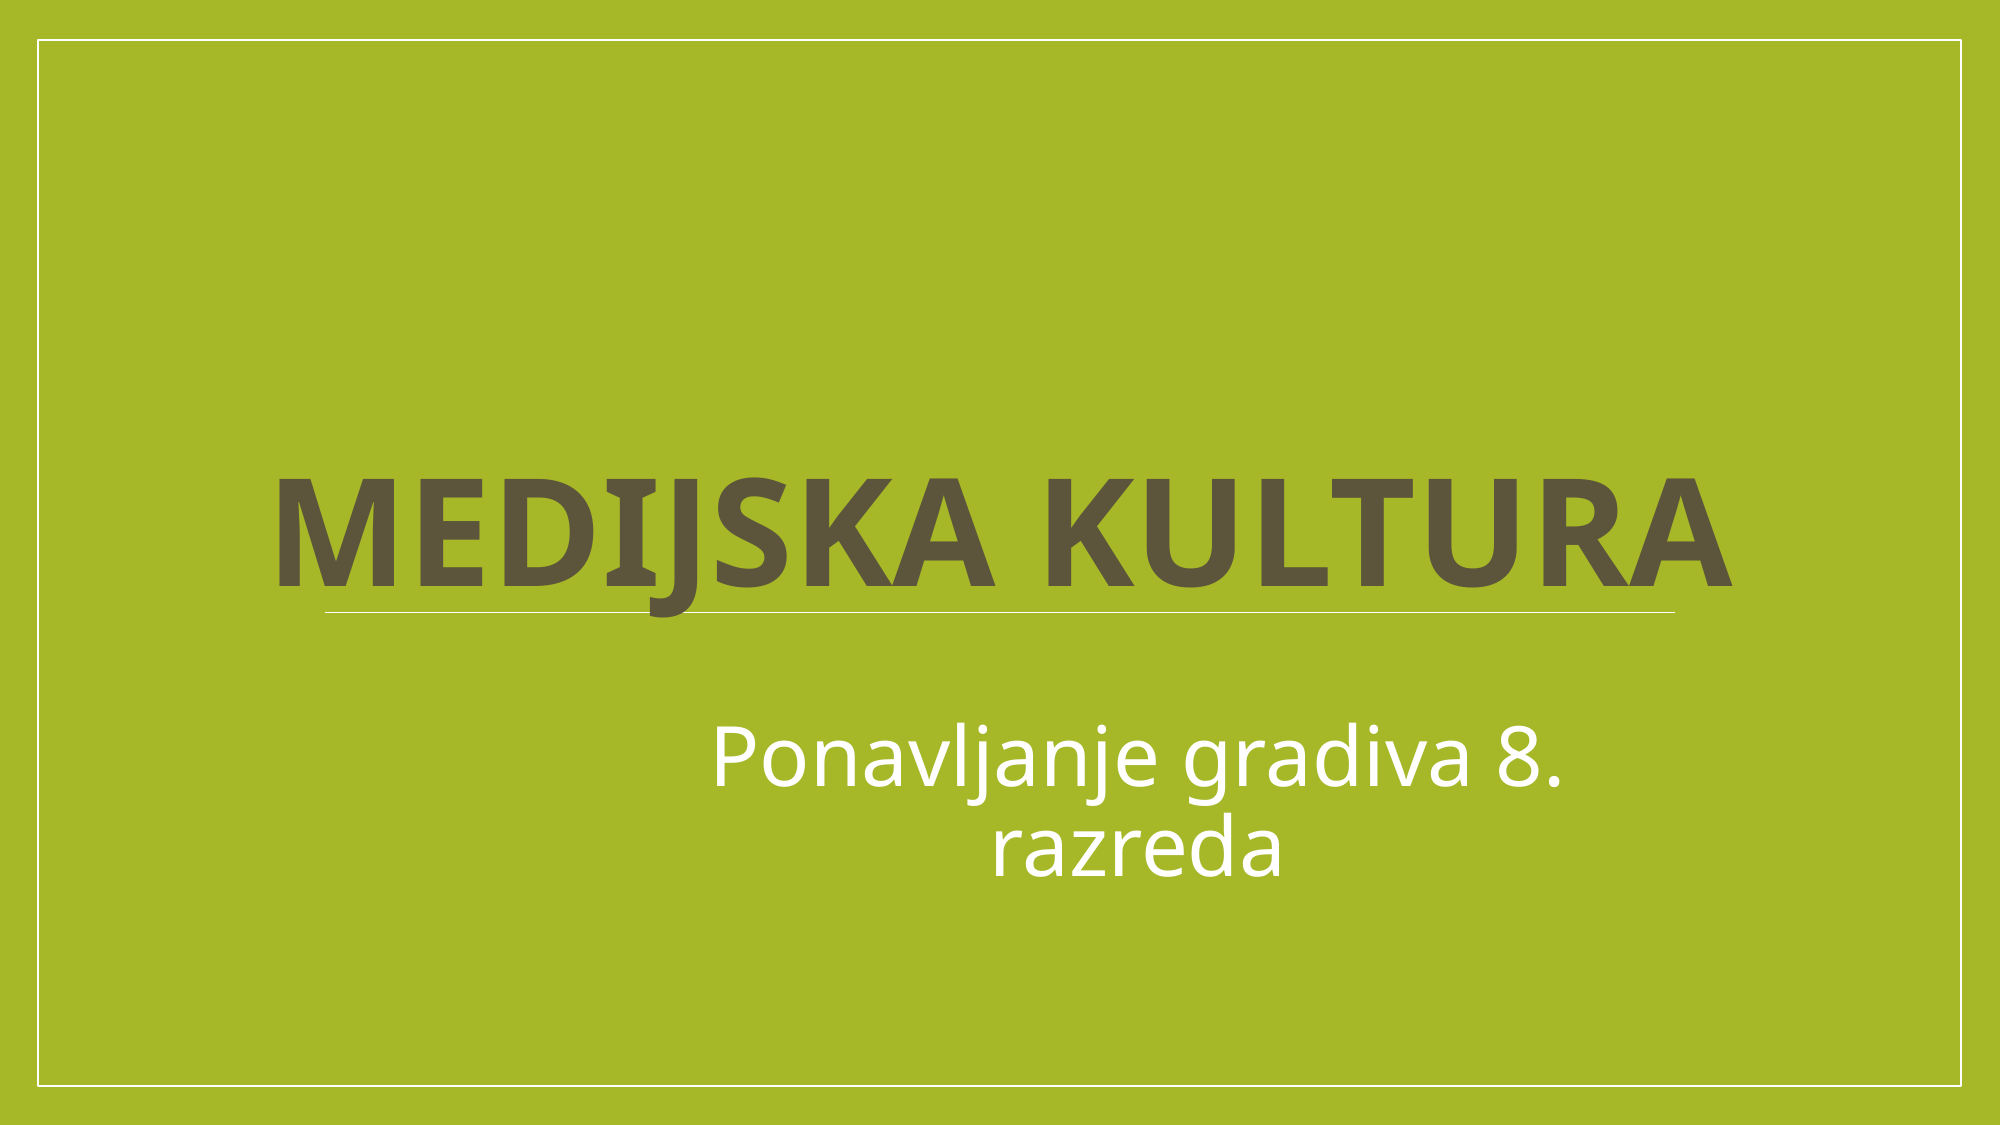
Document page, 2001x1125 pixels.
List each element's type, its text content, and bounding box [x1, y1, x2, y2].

subtitle Ponavljanje gradiva 8. razreda [600, 706, 1676, 927]
title Medijska kultura [182, 144, 1818, 625]
